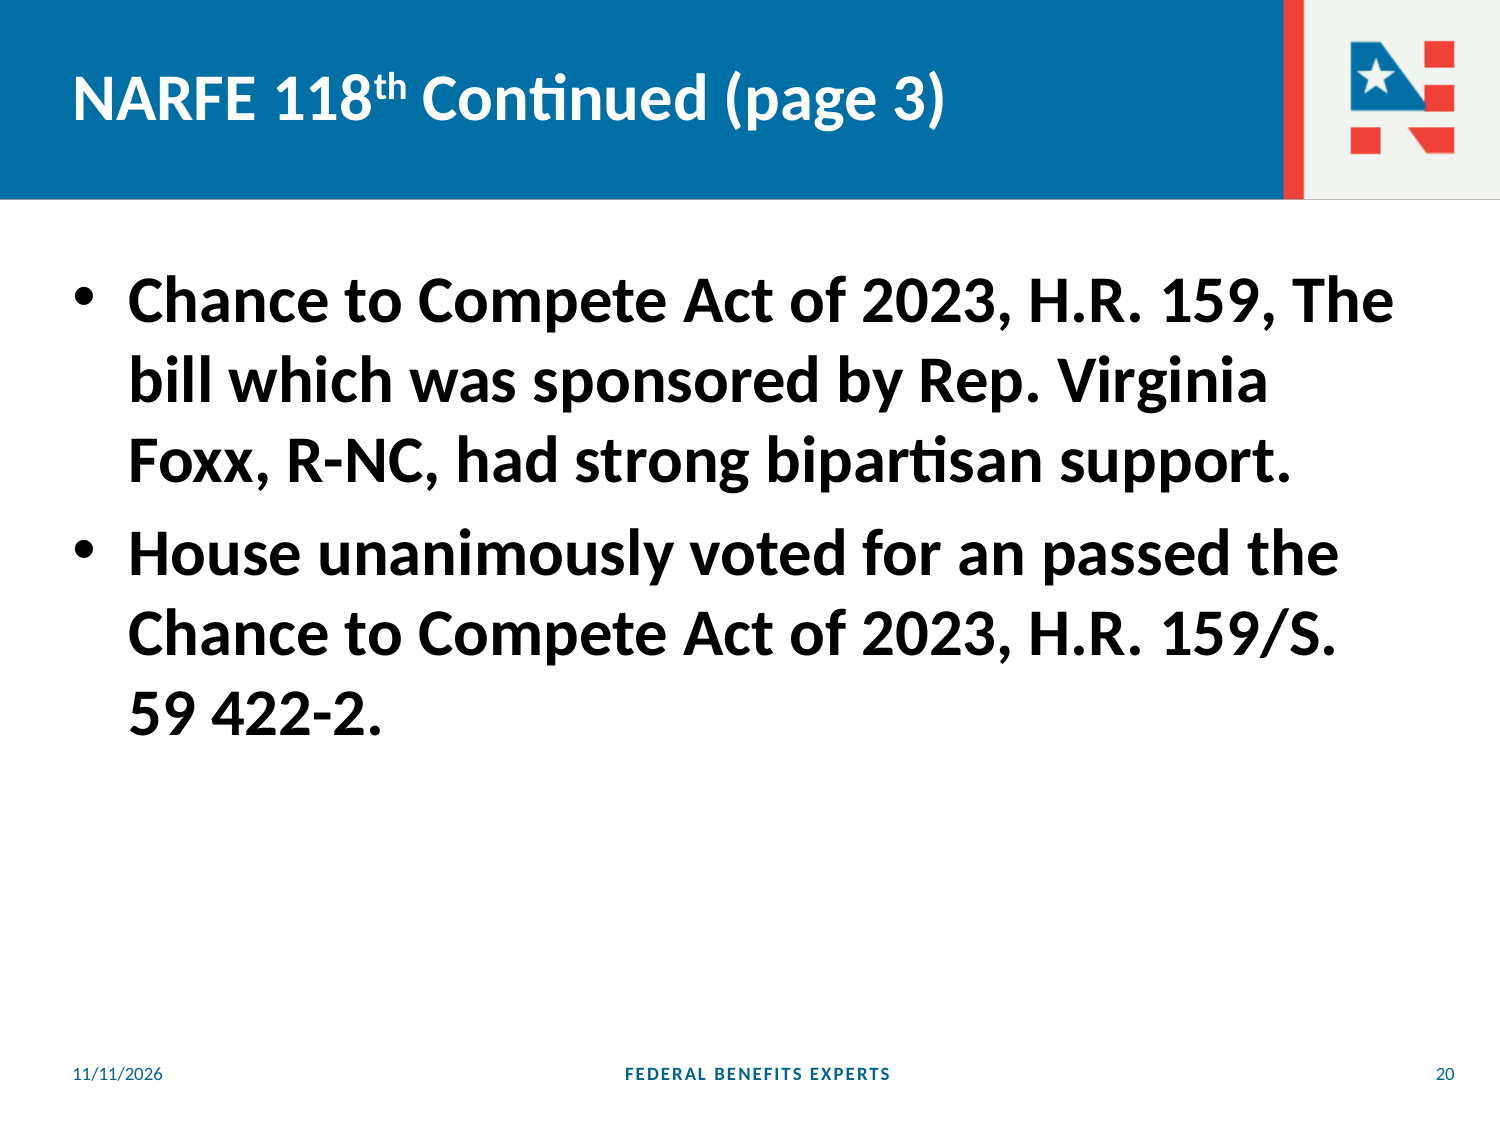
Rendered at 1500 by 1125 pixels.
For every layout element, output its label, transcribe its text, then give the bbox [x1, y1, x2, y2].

title NARFE 118th Continued (page 3) [57, 0, 1275, 200]
slide_number 20 [1075, 1042, 1470, 1103]
list Chance to Compete Act of 2023, H.R. 159, The bill which was sponsored by Rep. Virginia Foxx, R-NC, had strong bipartisan support. House unanimously voted for an passed the Chance to Compete Act of 2023, H.R. 159/S. 59 422-2. [57, 247, 1425, 1005]
footer FEDERAL BENEFITS EXPERTS [439, 1042, 1075, 1103]
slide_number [57, 1042, 425, 1103]
